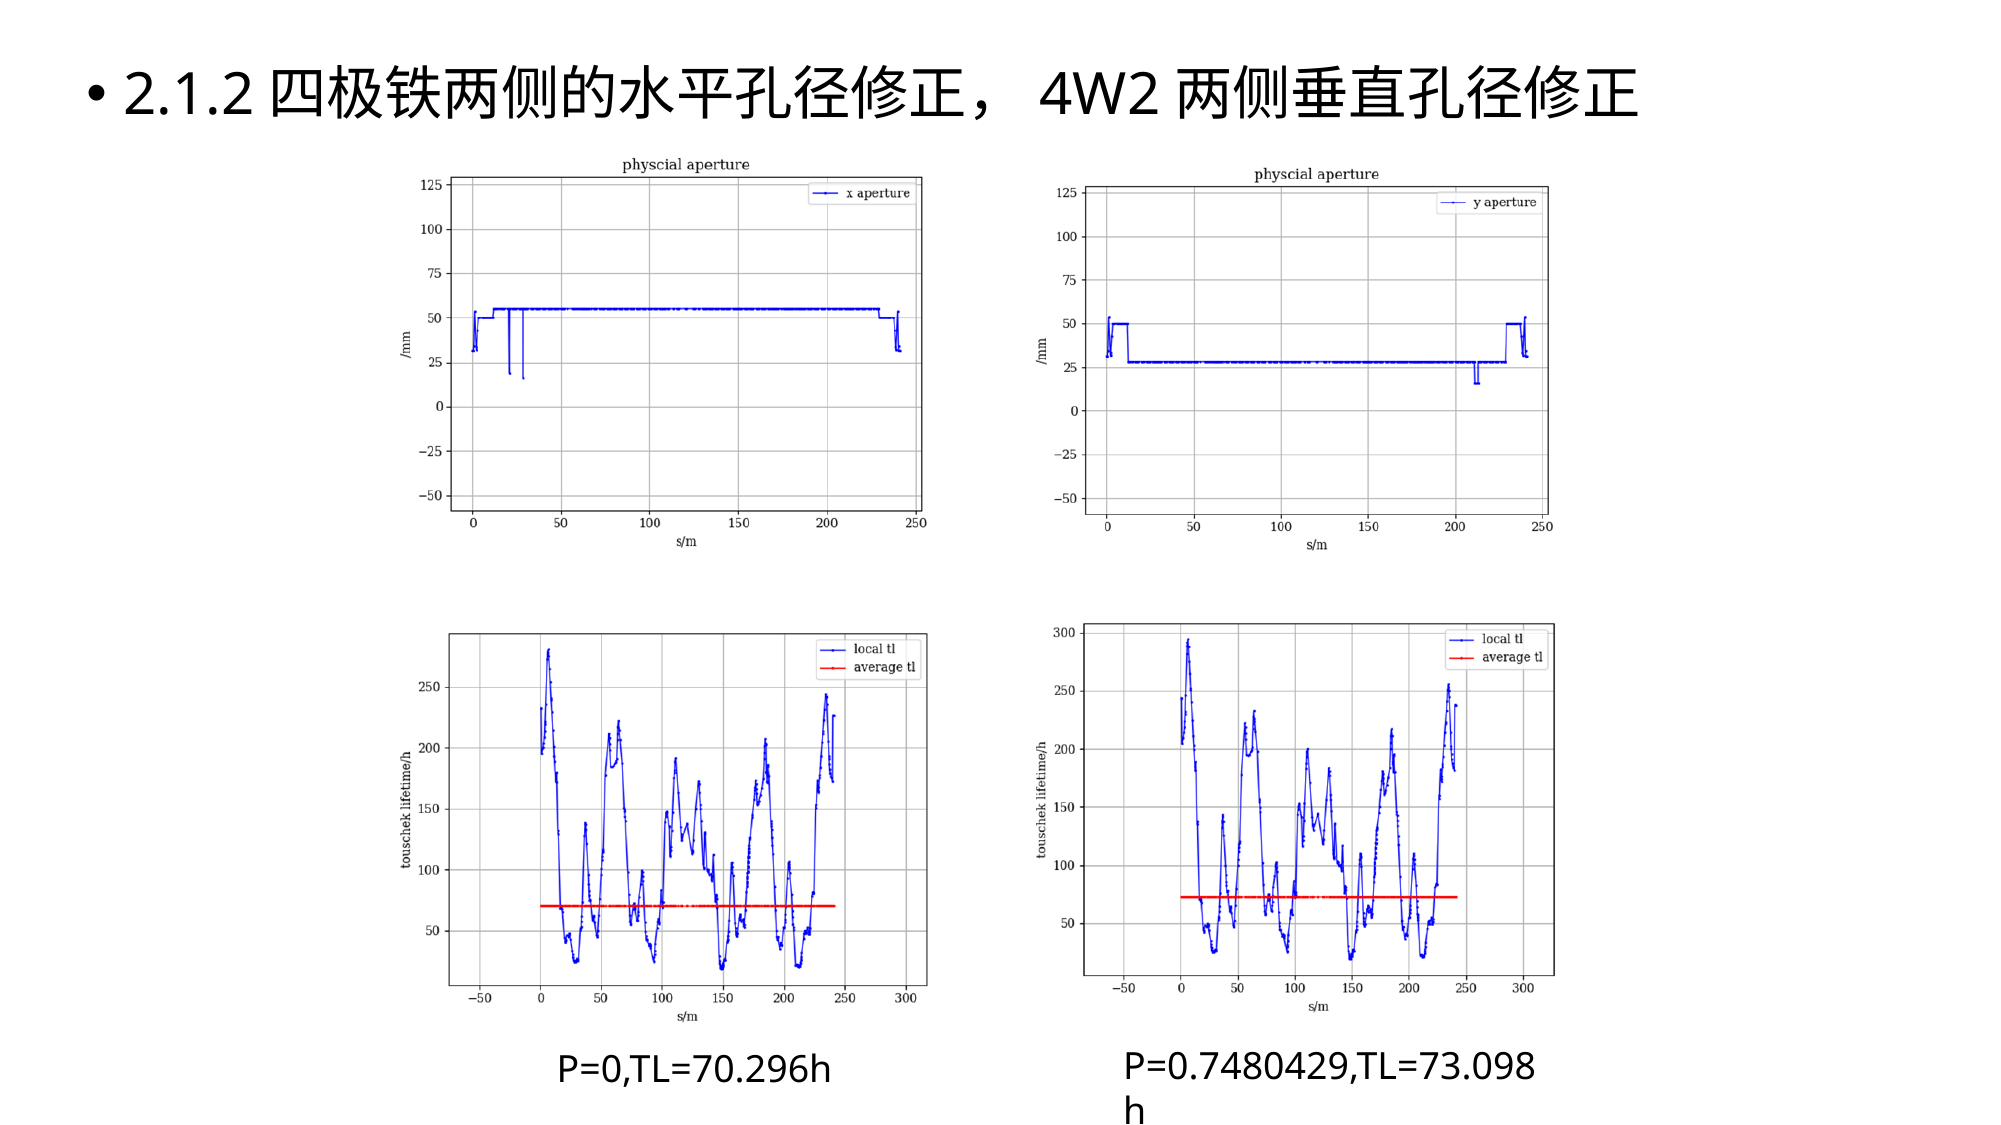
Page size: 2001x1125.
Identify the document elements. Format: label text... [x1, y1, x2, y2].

picture [1023, 155, 1566, 563]
list 2.1.2四极铁两侧的水平孔径修正，4W2两侧垂直孔径修正 [71, 57, 1863, 1074]
text_box P=0,TL=70.296h [541, 1037, 903, 1098]
text_box P=0.7480429,TL=73.098h [1108, 1034, 1566, 1125]
picture [387, 145, 940, 560]
picture [387, 620, 939, 1035]
picture [1023, 610, 1566, 1025]
